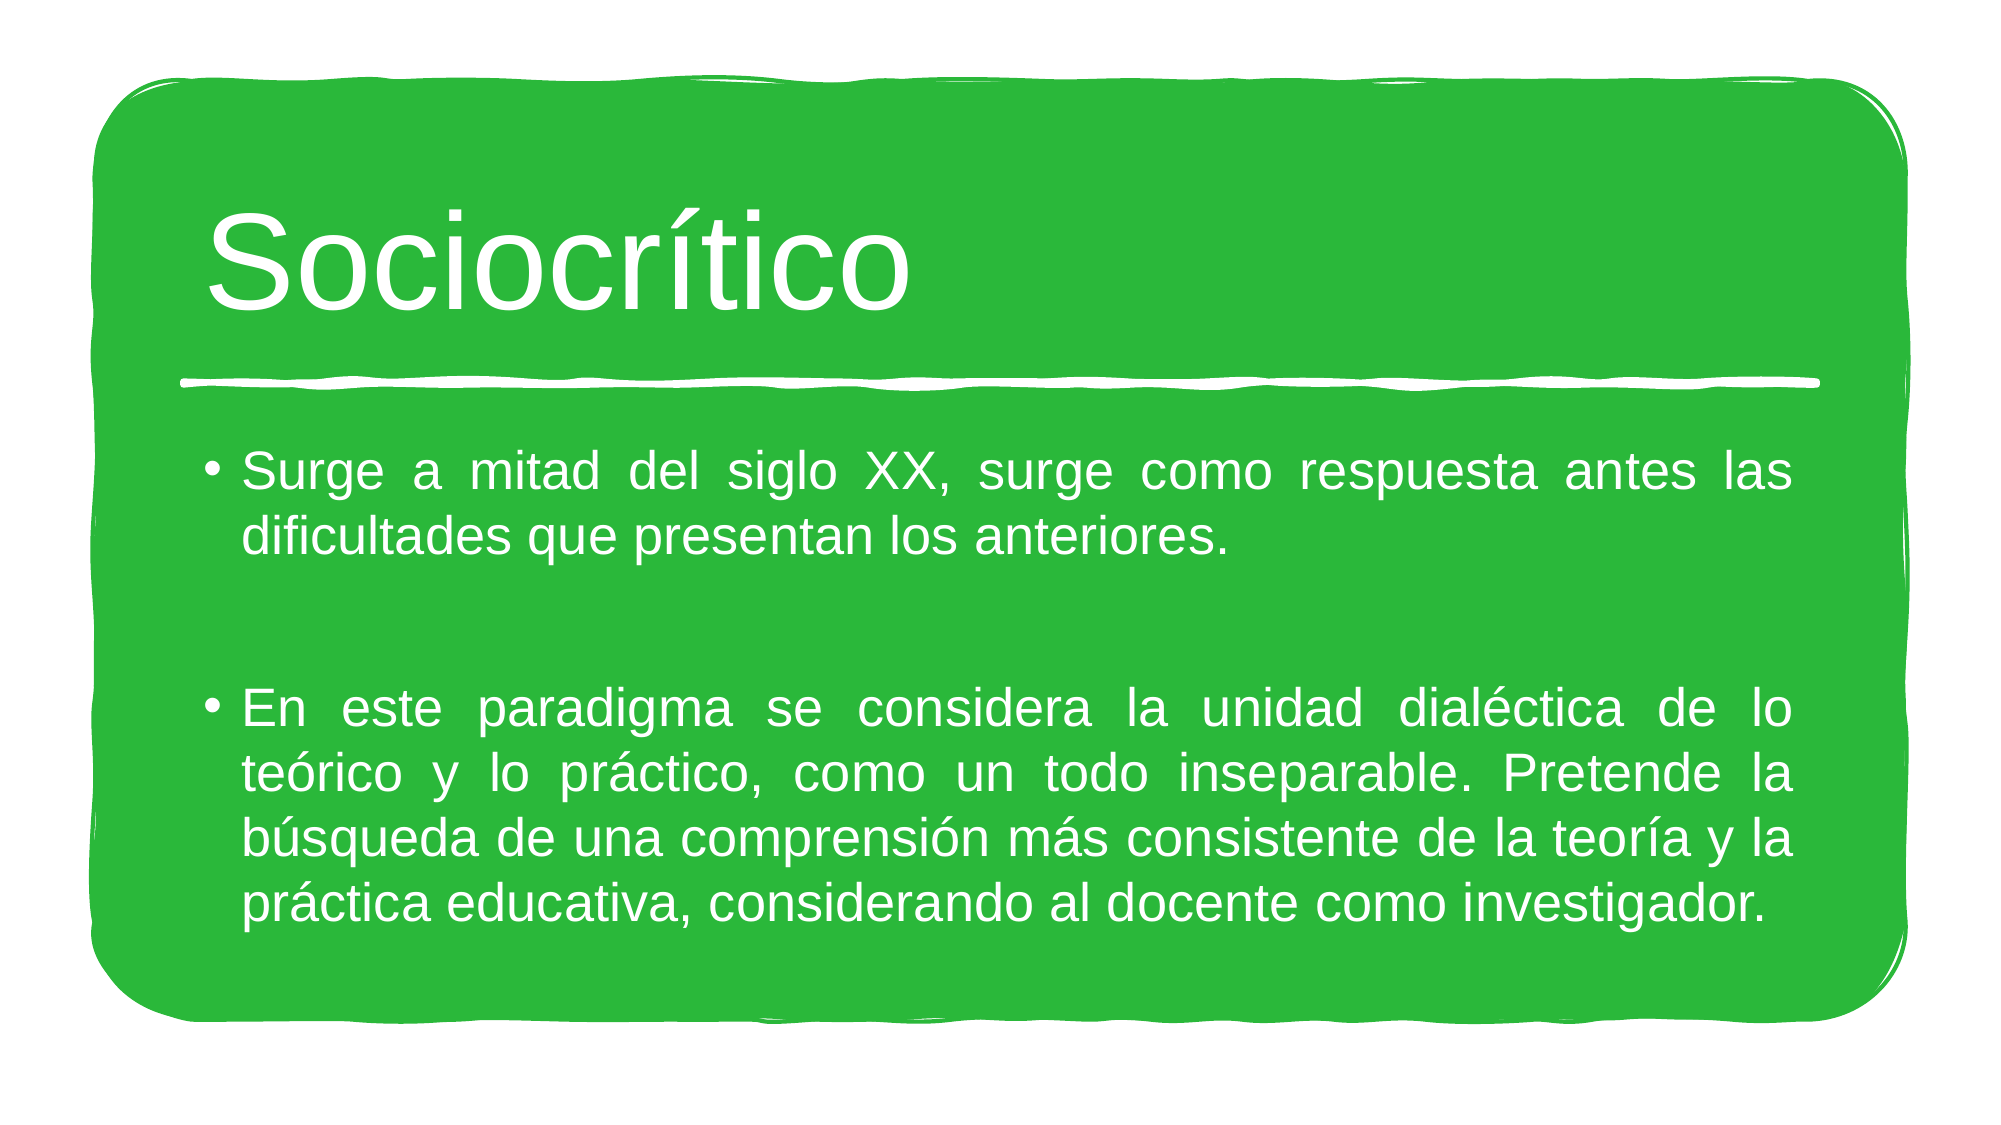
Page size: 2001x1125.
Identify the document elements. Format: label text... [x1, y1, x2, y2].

text_box [182, 376, 1818, 389]
text_box [90, 76, 1910, 1023]
list Surge a mitad del siglo XX, surge como respuesta antes las dificultades que presentan los anteriores. En este paradigma se considera la unidad dialéctica de lo teórico y lo práctico, como un todo inseparable. Pretende la búsqueda de una comprensión más consistente de la teoría y la práctica educativa, considerando al docente como investigador. [188, 427, 1812, 967]
title Sociocrítico [188, 145, 1812, 364]
text_box [0, 0, 2000, 1125]
